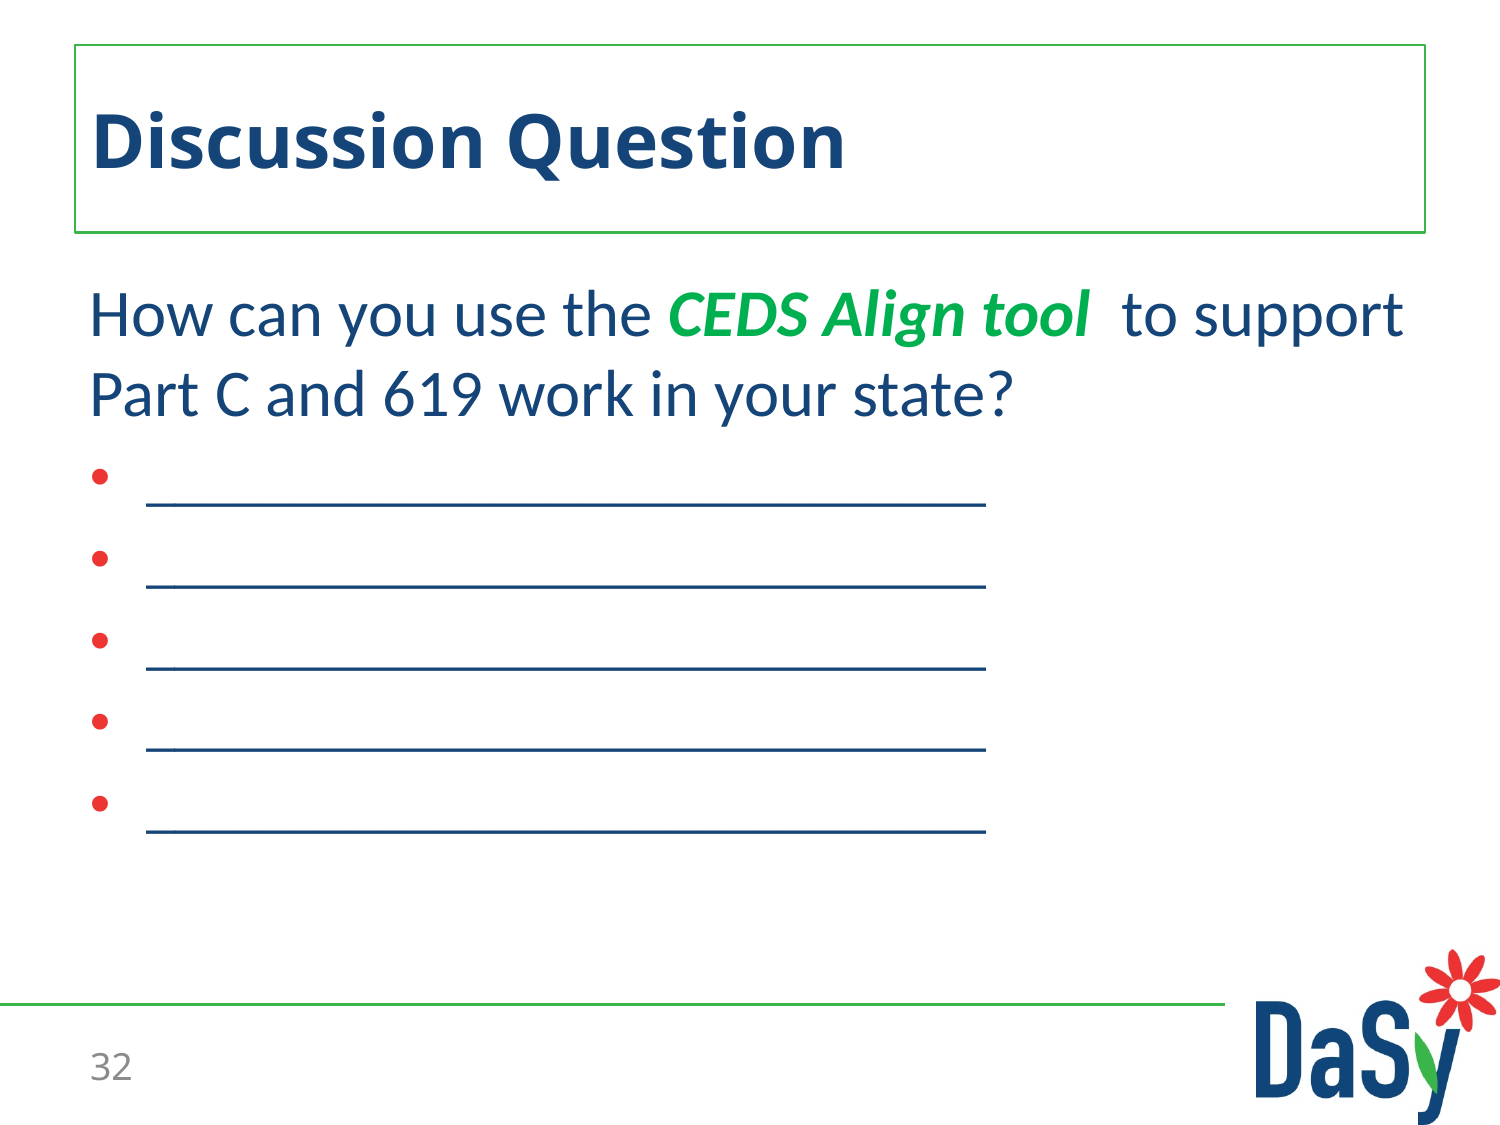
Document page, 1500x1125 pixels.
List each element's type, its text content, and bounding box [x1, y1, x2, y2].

picture [1256, 949, 1500, 1125]
title Discussion Question [74, 44, 1426, 234]
slide_number 32 [75, 1038, 425, 1098]
list How can you use the CEDS Align tool to support Part C and 619 work in your state? _____________________________ _____________________________ _____________________________ _____________________________ _____________________________ [75, 262, 1425, 925]
